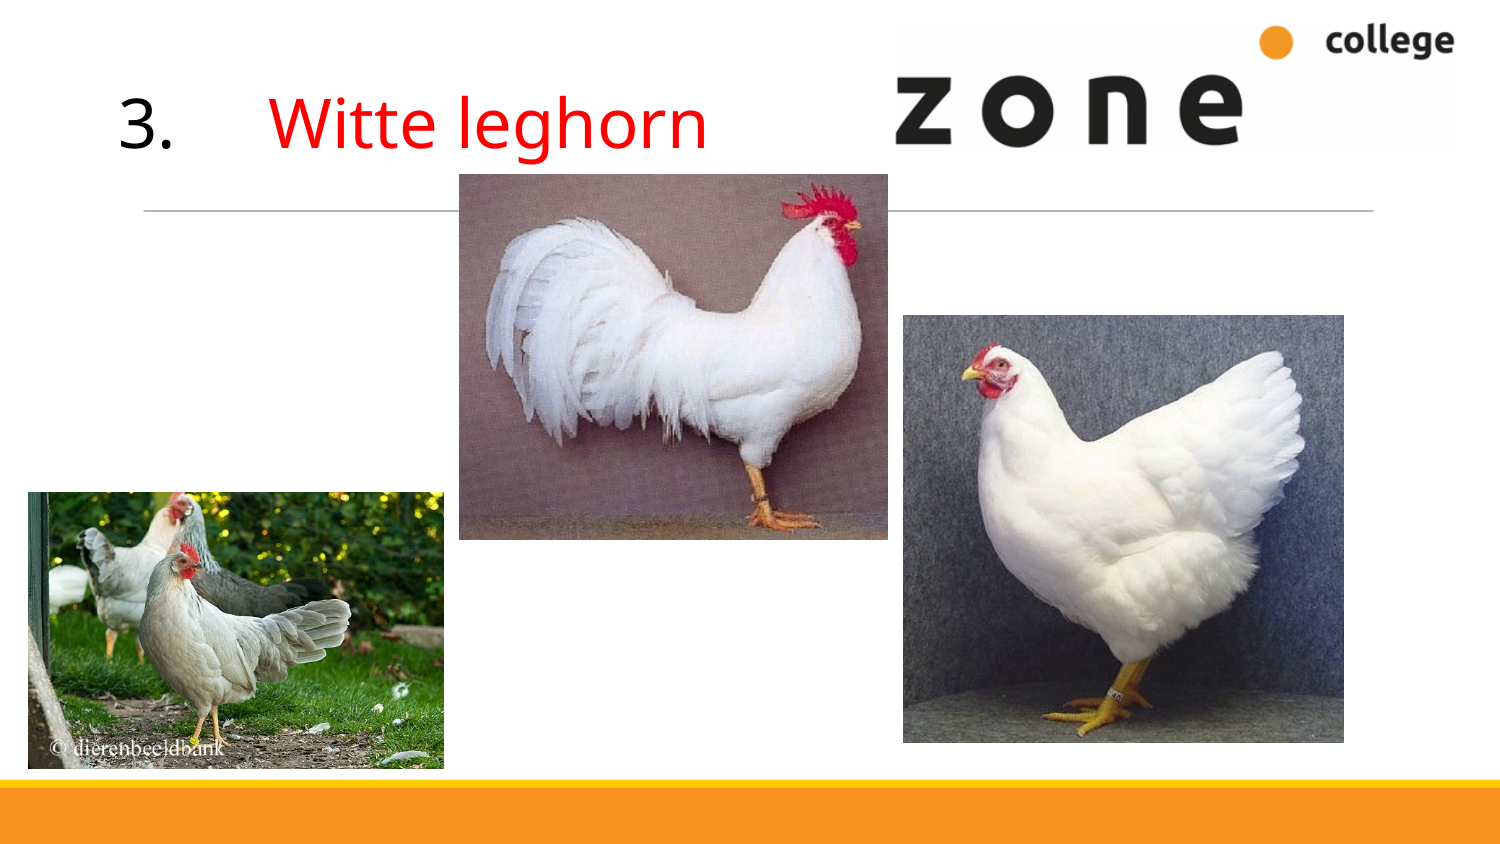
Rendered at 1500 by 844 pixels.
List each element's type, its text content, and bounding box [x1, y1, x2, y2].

title 3. Witte leghorn [103, 44, 1397, 208]
picture [0, 0, 1500, 844]
